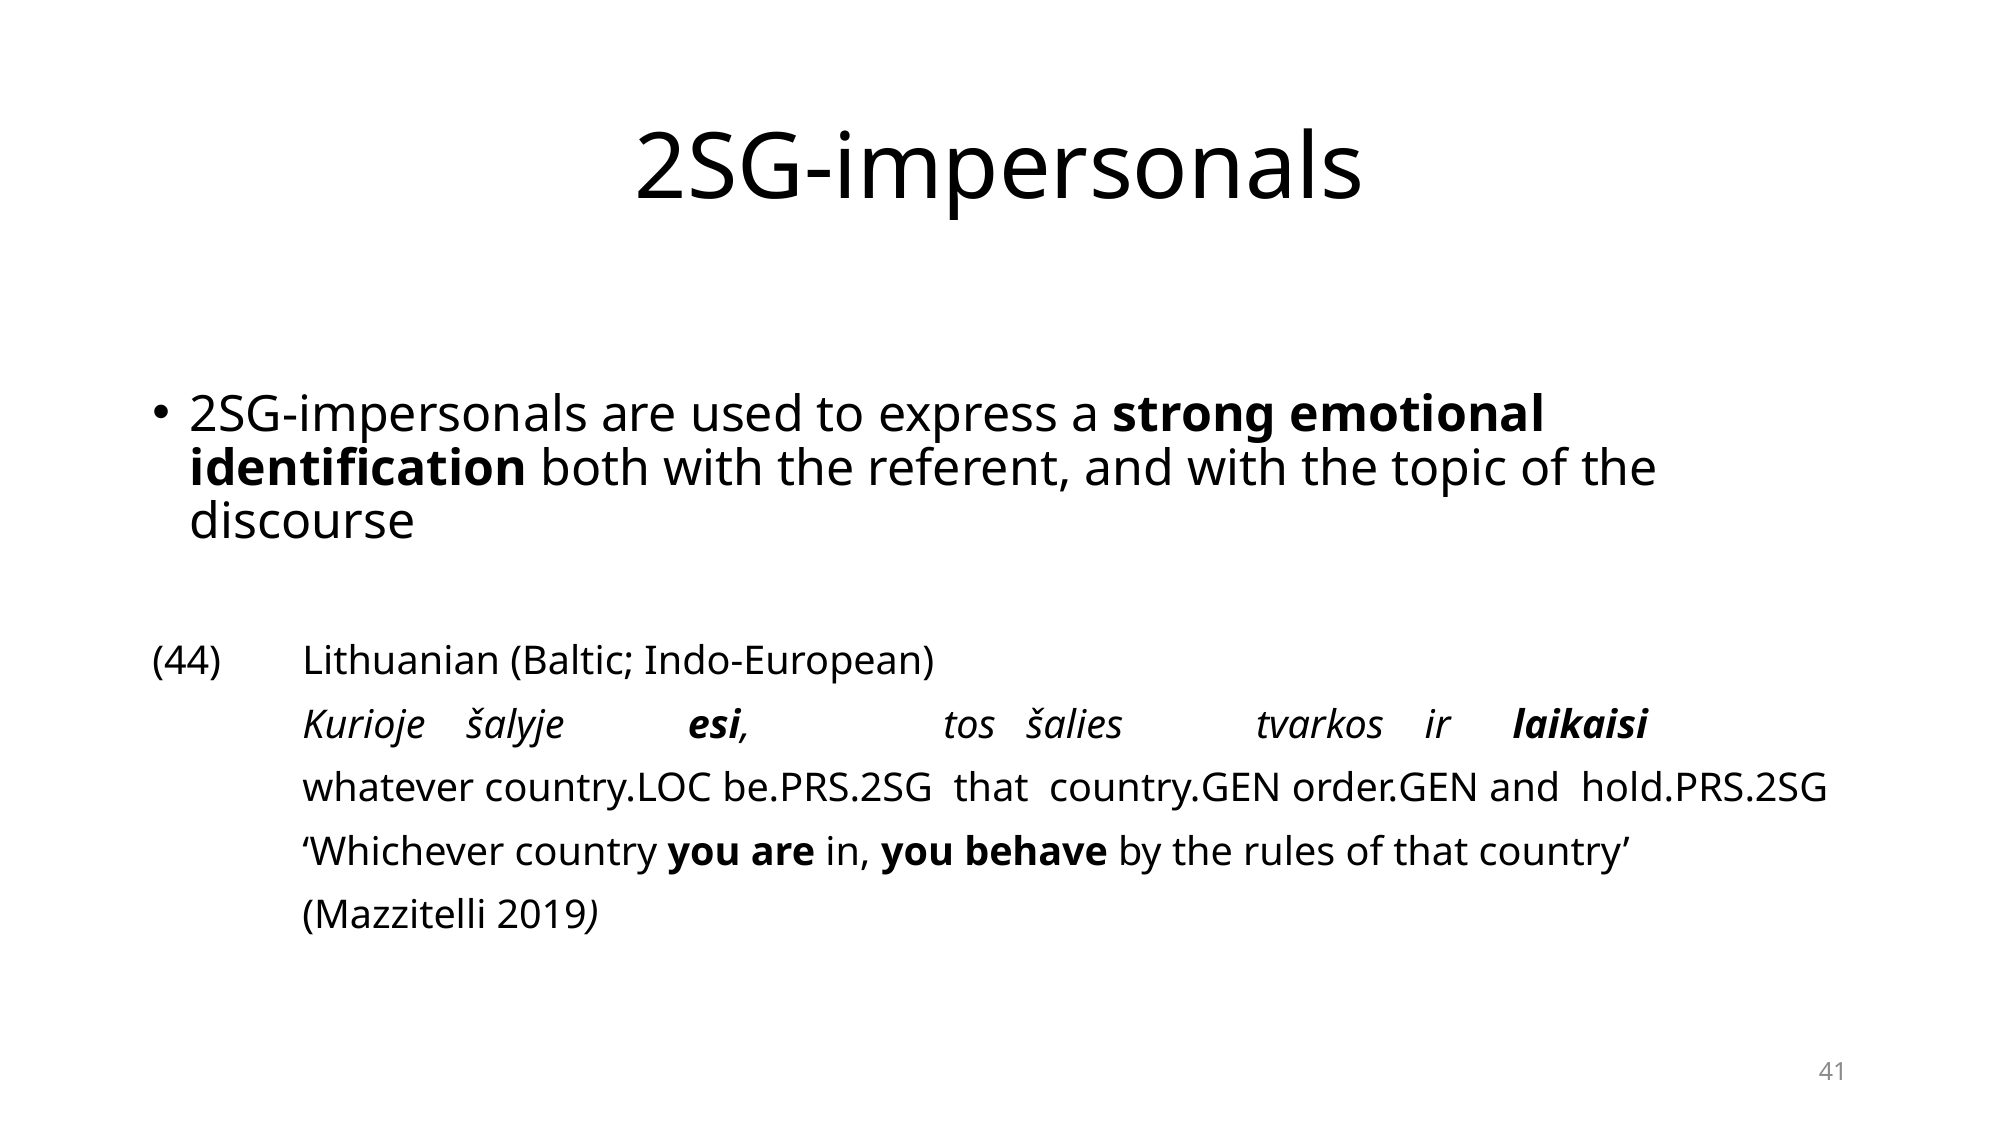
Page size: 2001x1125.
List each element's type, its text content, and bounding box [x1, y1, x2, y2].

slide_number 41 [1412, 1042, 1863, 1103]
title 2SG-impersonals [137, 59, 1863, 278]
list 2SG-impersonals are used to express a strong emotional identification both with the referent, and with the topic of the discourse (44) Lithuanian (Baltic; Indo-European) Kurioje šalyje esi, tos šalies tvarkos ir laikaisi whatever country.loc be.prs.2sg that country.gen order.gen and hold.prs.2sg ‘Whichever country you are in, you behave by the rules of that country’ (Mazzitelli 2019) [137, 299, 1863, 1014]
